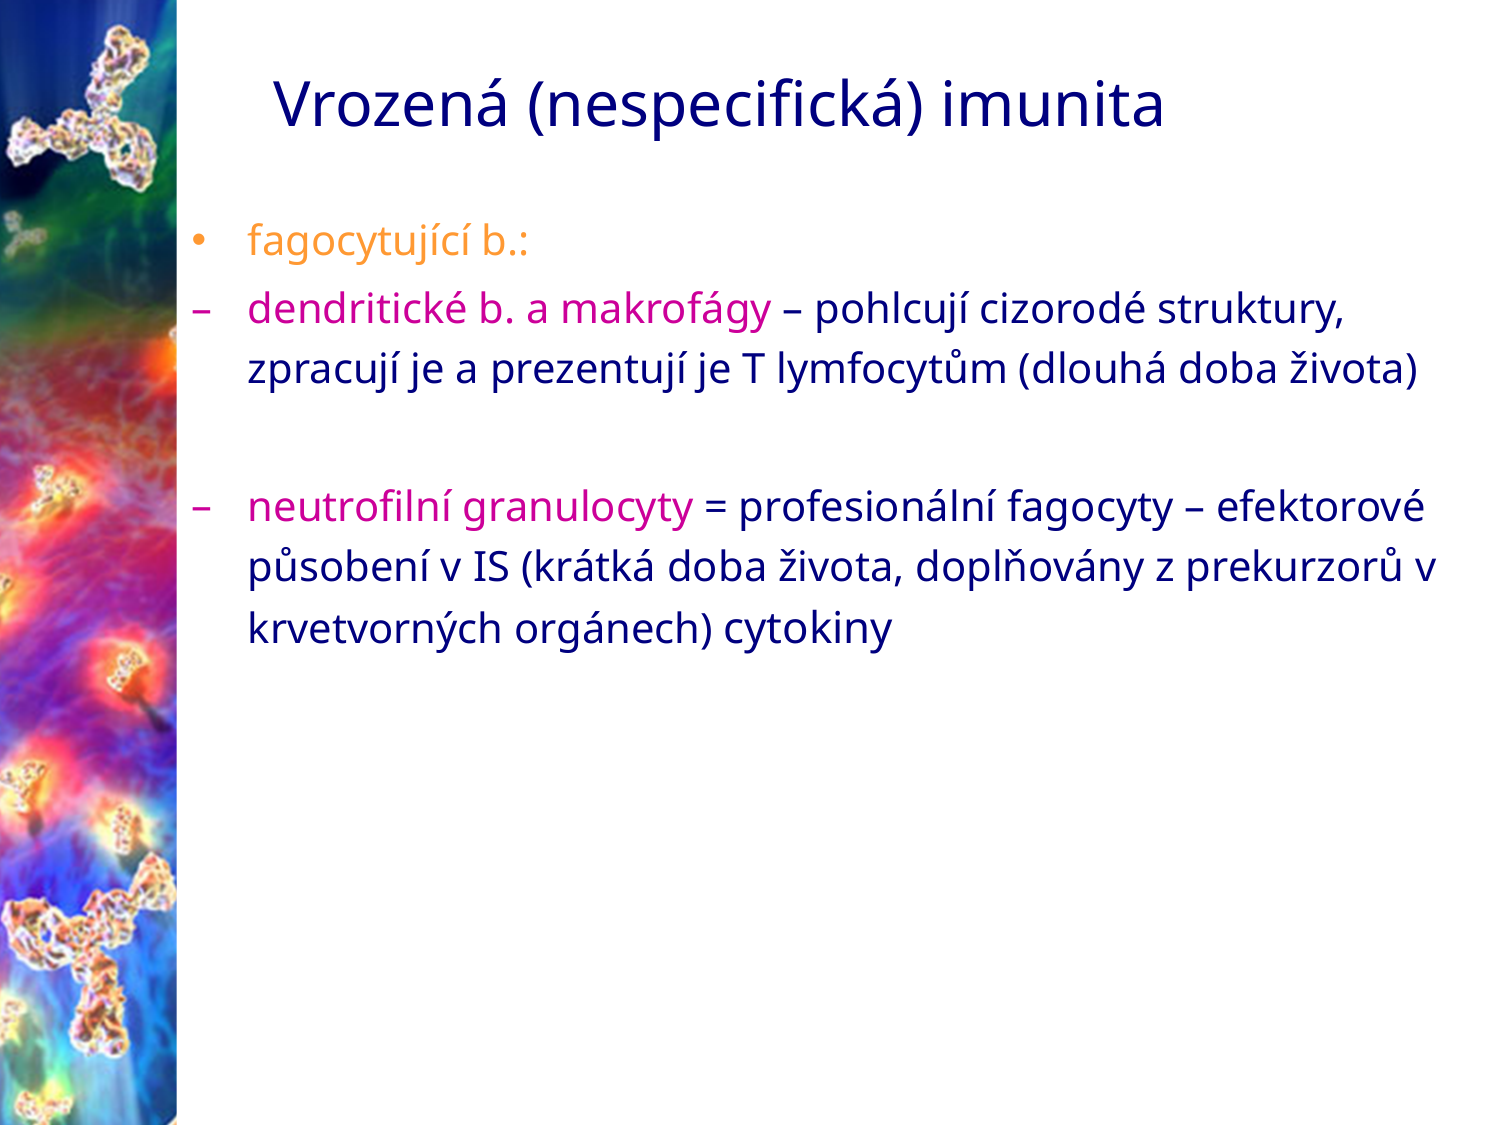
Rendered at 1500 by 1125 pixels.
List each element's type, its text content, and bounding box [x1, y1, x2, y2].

list fagocytující b.: dendritické b. a makrofágy – pohlcují cizorodé struktury, zpracují je a prezentují je T lymfocytům (dlouhá doba života) neutrofilní granulocyty = profesionální fagocyty – efektorové působení v IS (krátká doba života, doplňovány z prekurzorů v krvetvorných orgánech) cytokiny [180, 196, 1500, 1118]
picture [0, 0, 177, 1125]
title Vrozená (nespecifická) imunita [180, 42, 1365, 161]
picture [168, 104, 177, 112]
picture [155, 234, 167, 240]
